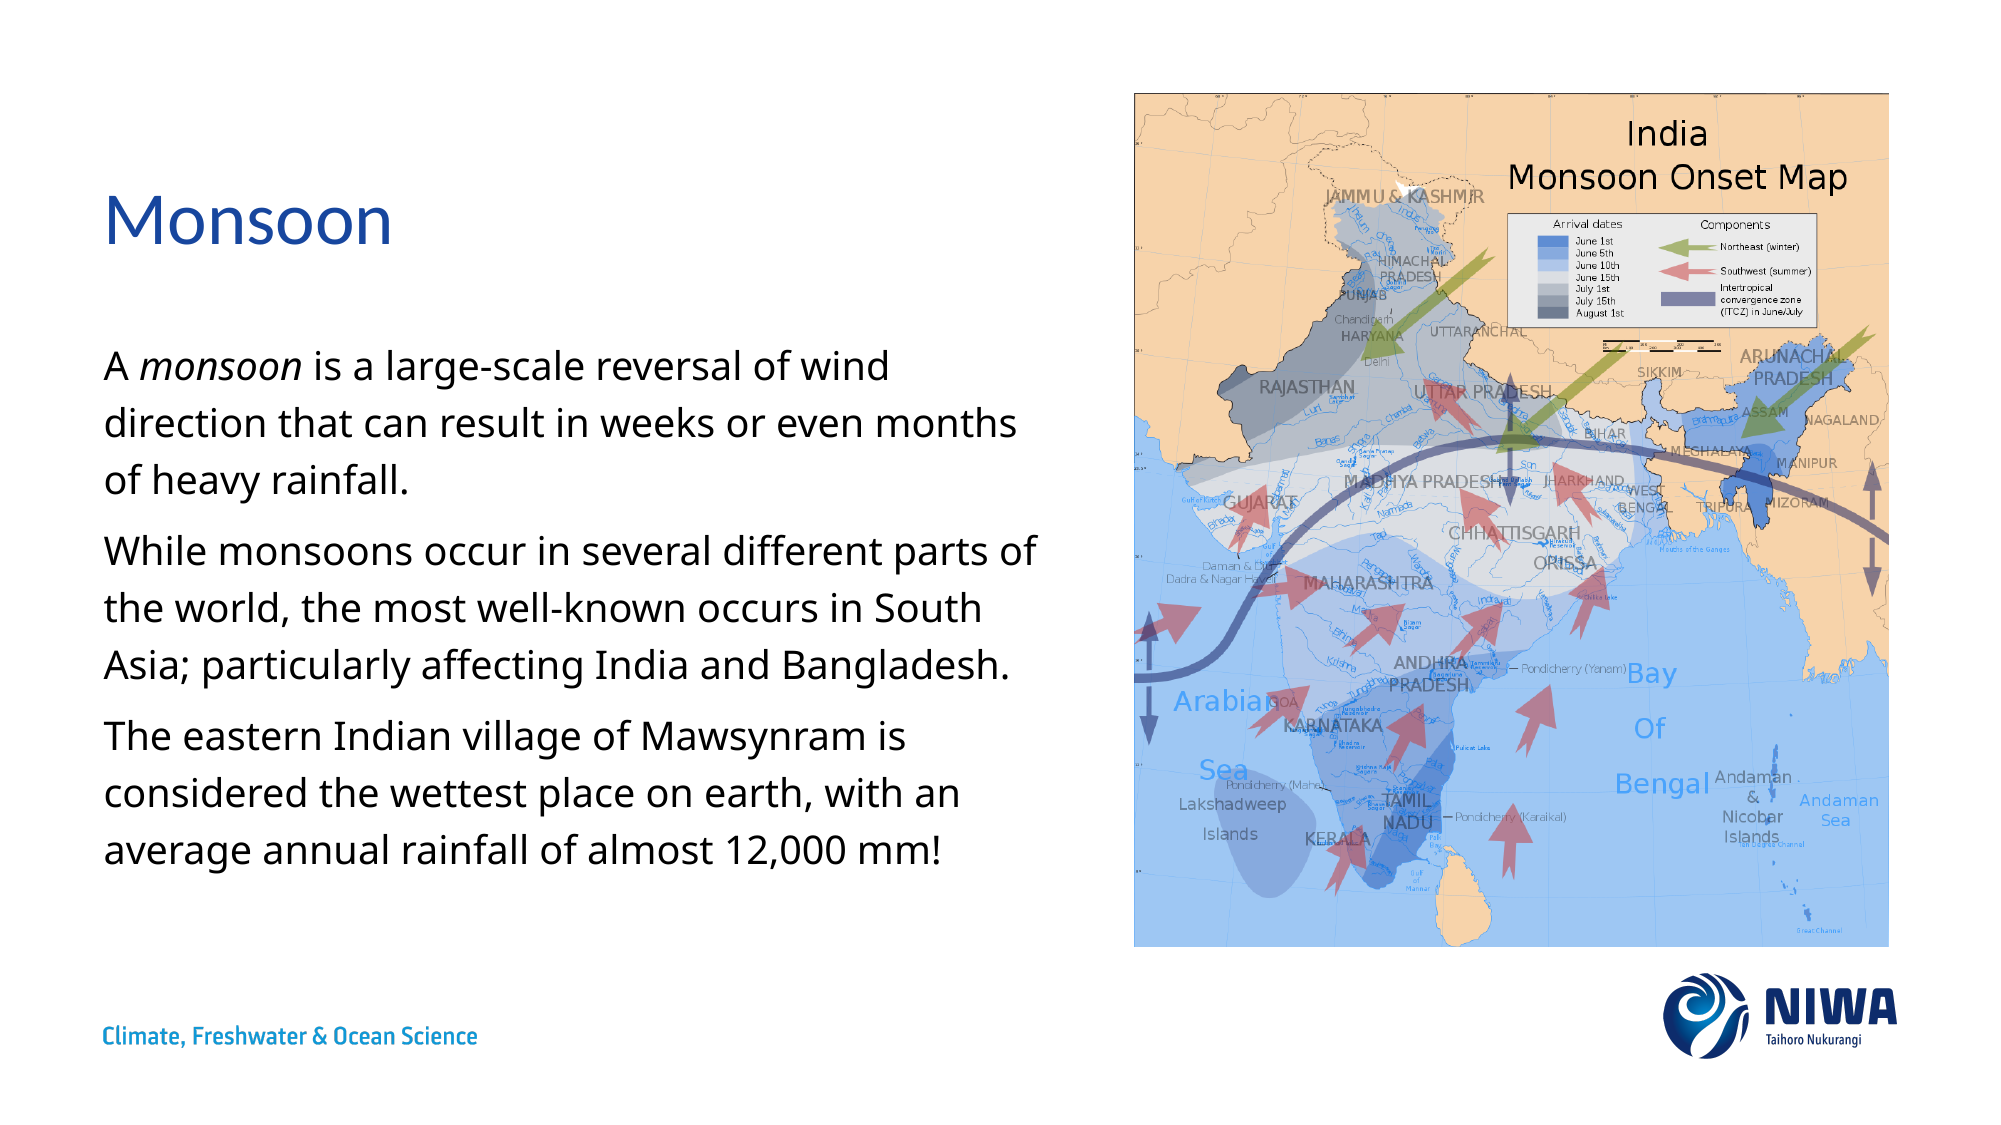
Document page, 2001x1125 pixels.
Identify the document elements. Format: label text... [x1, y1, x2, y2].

list A monsoon is a large-scale reversal of wind direction that can result in weeks or even months of heavy rainfall. While monsoons occur in several different parts of the world, the most well-known occurs in South Asia; particularly affecting India and Bangladesh. The eastern Indian village of Mawsynram is considered the wettest place on earth, with an average annual rainfall of almost 12,000 mm! [88, 324, 1054, 930]
picture [103, 1025, 477, 1048]
picture [1663, 973, 1897, 1059]
title Monsoon [88, 167, 1134, 273]
picture [1134, 93, 1889, 947]
